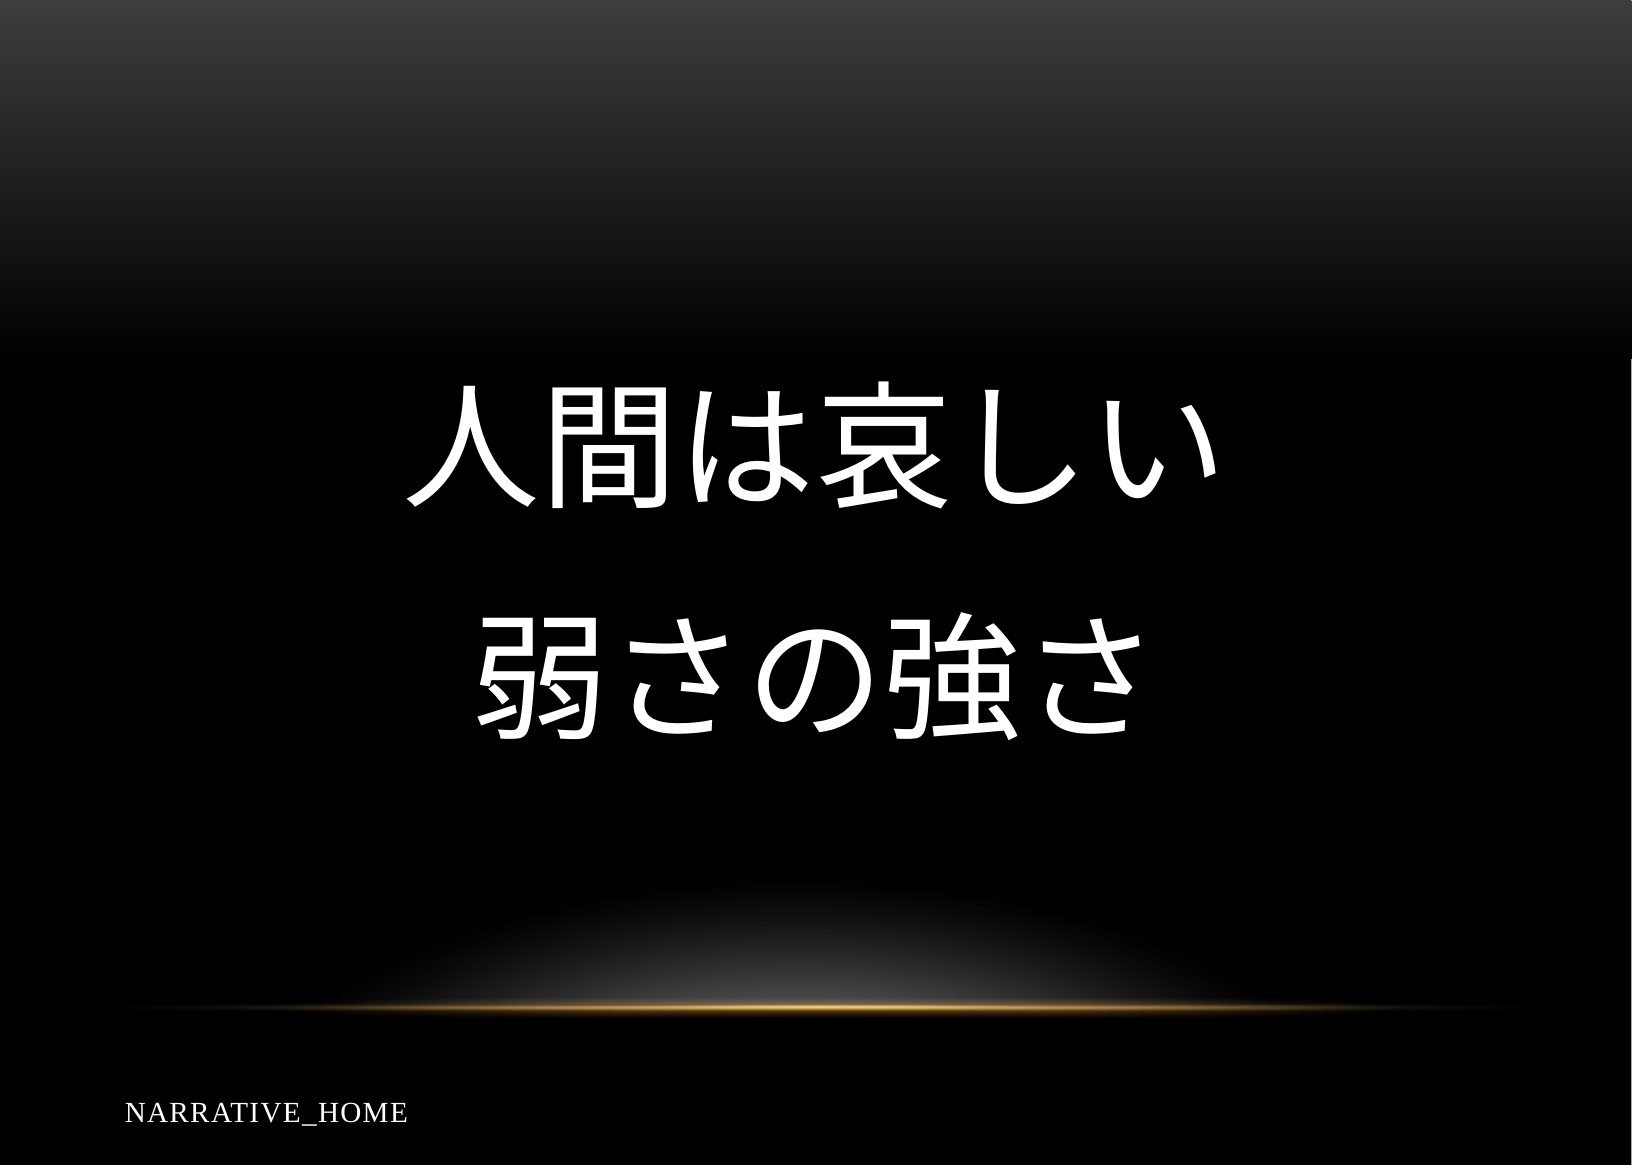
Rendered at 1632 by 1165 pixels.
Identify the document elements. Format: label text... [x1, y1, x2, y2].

picture [0, 0, 1632, 1165]
footer Narrative_home [108, 1079, 626, 1142]
text_box 人間は哀しい 弱さの強さ [0, 286, 1631, 764]
